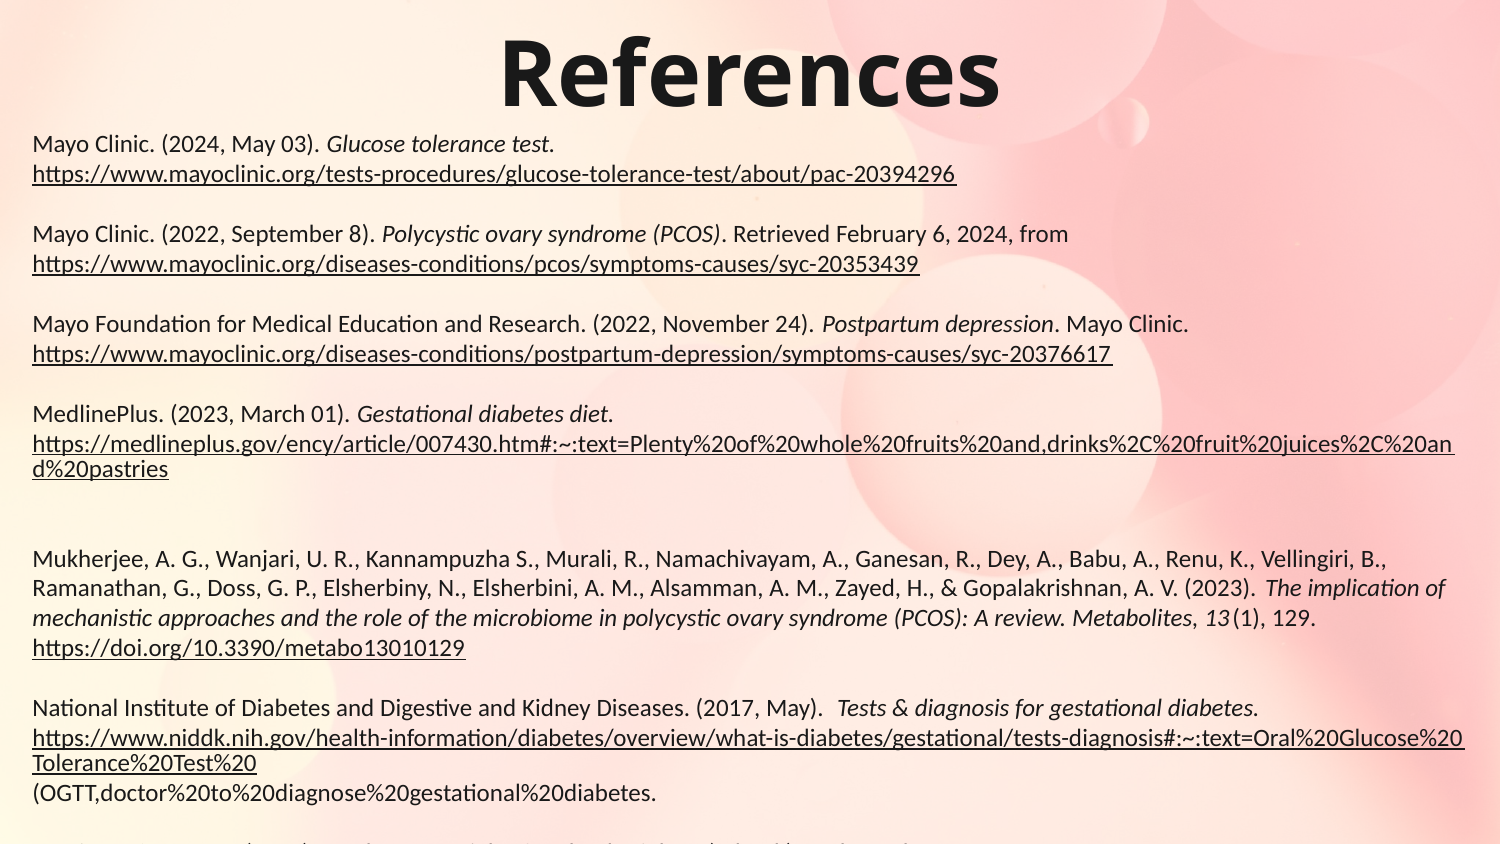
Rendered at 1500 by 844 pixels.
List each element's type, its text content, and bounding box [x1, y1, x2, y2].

title References [0, 0, 1500, 113]
list Mayo Clinic. (2024, May 03). Glucose tolerance test. https://www.mayoclinic.org/tests-procedures/glucose-tolerance-test/about/pac-20394296 Mayo Clinic. (2022, September 8). Polycystic ovary syndrome (PCOS). Retrieved February 6, 2024, from https://www.mayoclinic.org/diseases-conditions/pcos/symptoms-causes/syc-20353439 Mayo Foundation for Medical Education and Research. (2022, November 24). Postpartum depression. Mayo Clinic. https://www.mayoclinic.org/diseases-conditions/postpartum-depression/symptoms-causes/syc-20376617 MedlinePlus. (2023, March 01). Gestational diabetes diet. https://medlineplus.gov/ency/article/007430.htm#:~:text=Plenty%20of%20whole%20fruits%20and,drinks%2C%20fruit%20juices%2C%20and%20pastries Mukherjee, A. G., Wanjari, U. R., Kannampuzha S., Murali, R., Namachivayam, A., Ganesan, R., Dey, A., Babu, A., Renu, K., Vellingiri, B., Ramanathan, G., Doss, G. P., Elsherbiny, N., Elsherbini, A. M., Alsamman, A. M., Zayed, H., & Gopalakrishnan, A. V. (2023). The implication of mechanistic approaches and the role of the microbiome in polycystic ovary syndrome (PCOS): A review. Metabolites, 13(1), 129. https://doi.org/10.3390/metabo13010129 National Institute of Diabetes and Digestive and Kidney Diseases. (2017, May). Tests & diagnosis for gestational diabetes. https://www.niddk.nih.gov/health-information/diabetes/overview/what-is-diabetes/gestational/tests-diagnosis#:~:text=Oral%20Glucose%20Tolerance%20Test%20(OGTT,doctor%20to%20diagnose%20gestational%20diabetes. Norris, T., & Tuan, R. (2020). Porth 's essentials of pathophysiology (5th ed.). Wolters Kluwer. [17, 112, 1483, 833]
